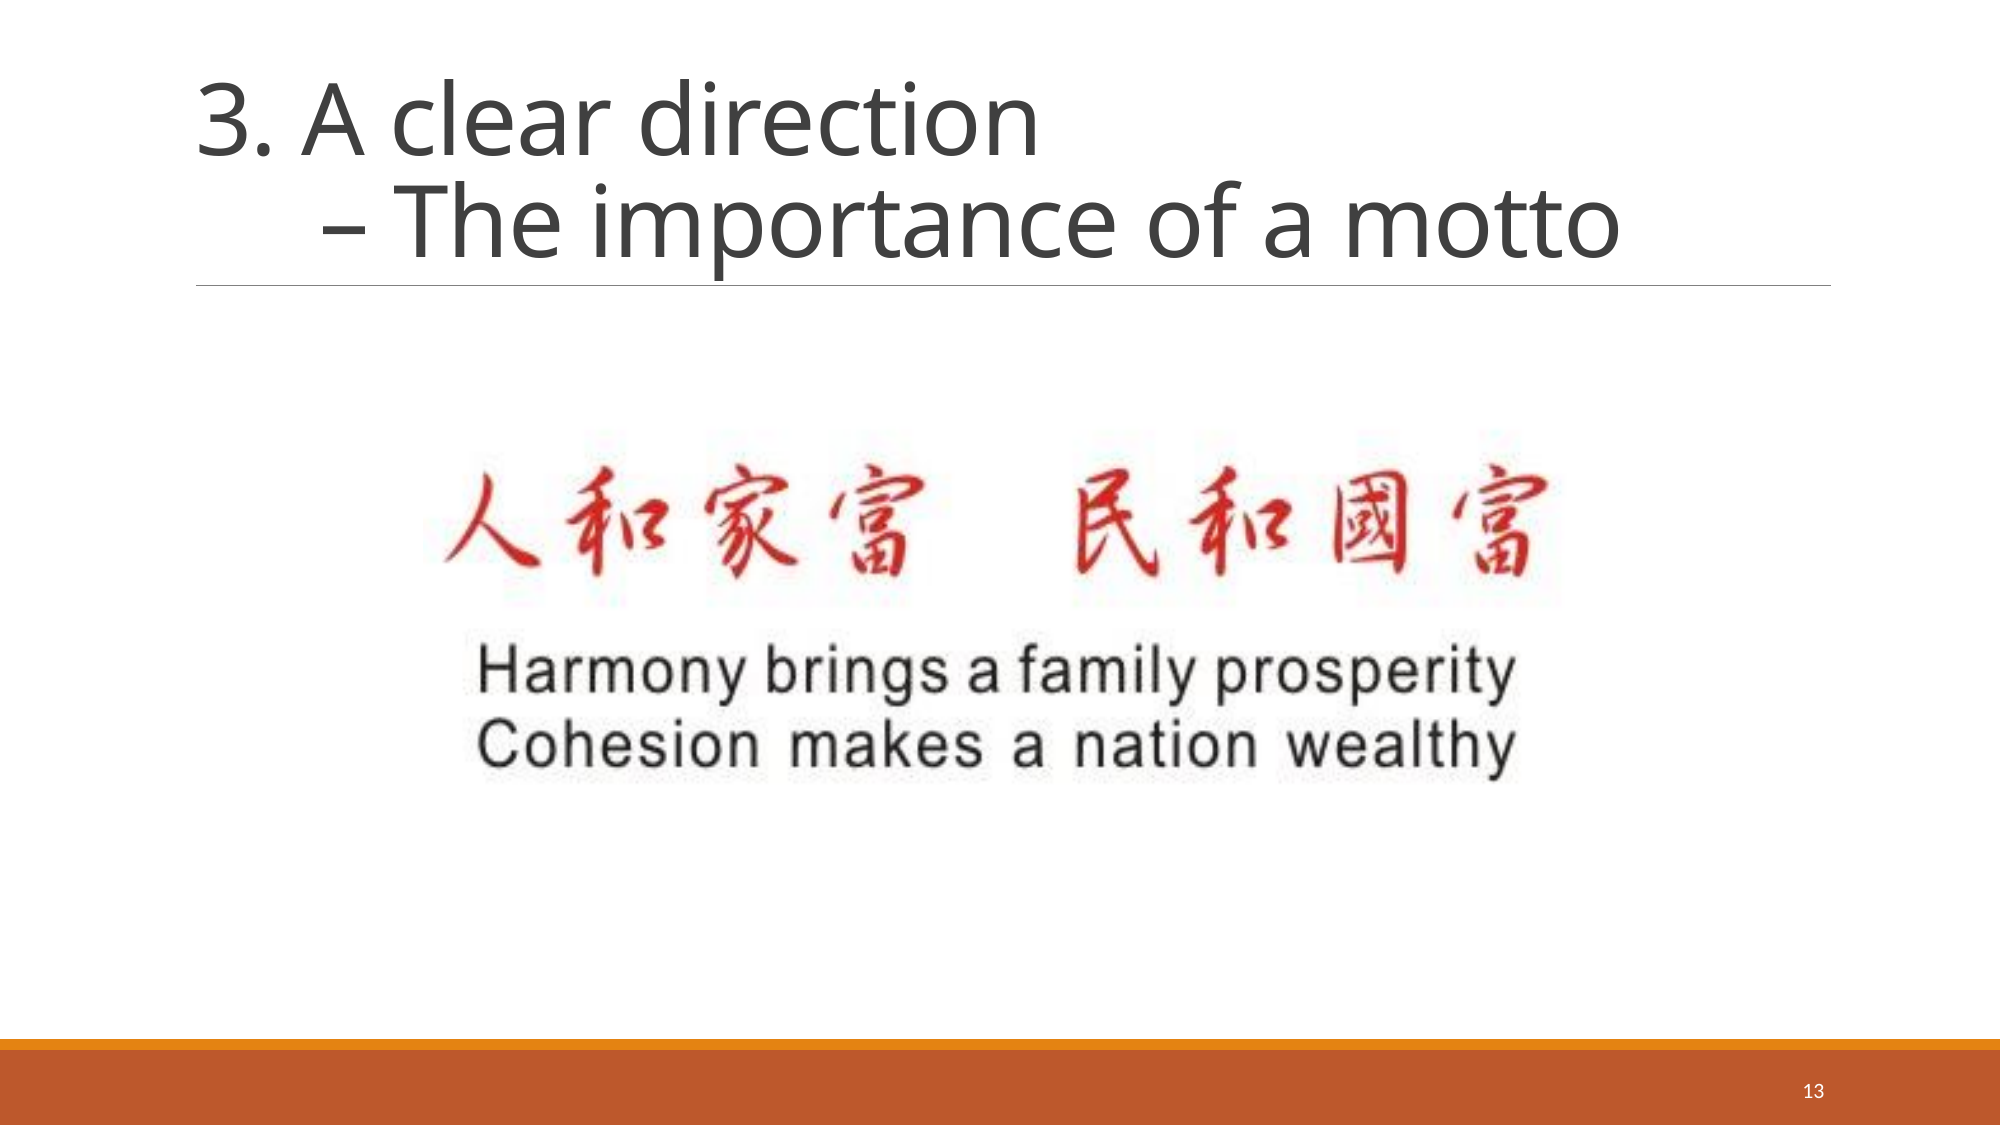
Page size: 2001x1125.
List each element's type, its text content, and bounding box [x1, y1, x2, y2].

title 3. A clear direction – The importance of a motto [180, 47, 1830, 285]
picture [422, 386, 1577, 846]
slide_number 13 [1624, 1059, 1840, 1120]
